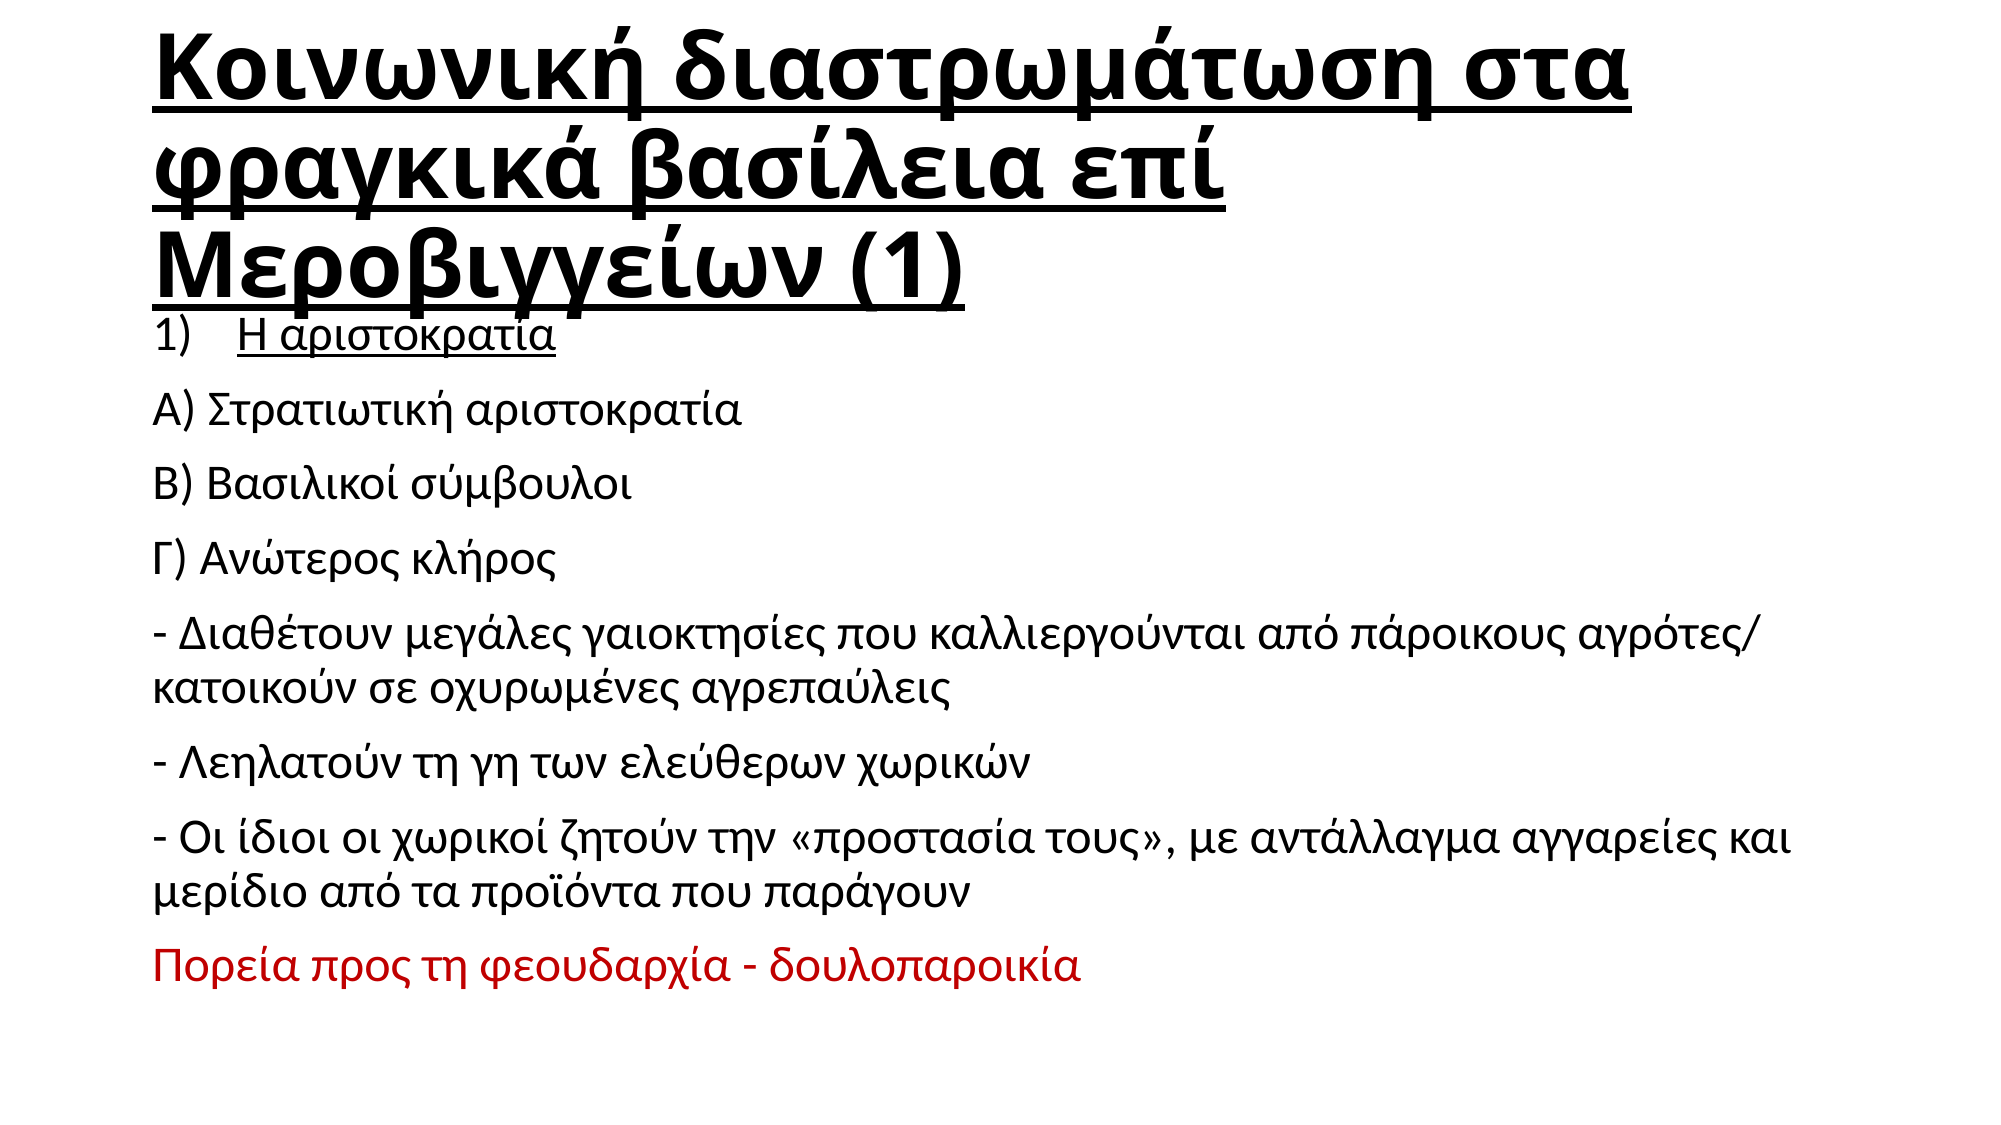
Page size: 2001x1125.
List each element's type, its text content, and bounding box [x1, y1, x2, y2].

title Κοινωνική διαστρωμάτωση στα φραγκικά βασίλεια επί Μεροβιγγείων (1) [137, 59, 1863, 278]
list Η αριστοκρατία Α) Στρατιωτική αριστοκρατία Β) Βασιλικοί σύμβουλοι Γ) Ανώτερος κλήρος - Διαθέτουν μεγάλες γαιοκτησίες που καλλιεργούνται από πάροικους αγρότες/ κατοικούν σε οχυρωμένες αγρεπαύλεις - Λεηλατούν τη γη των ελεύθερων χωρικών - Οι ίδιοι οι χωρικοί ζητούν την «προστασία τους», με αντάλλαγμα αγγαρείες και μερίδιο από τα προϊόντα που παράγουν Πορεία προς τη φεουδαρχία - δουλοπαροικία [137, 299, 1863, 1014]
